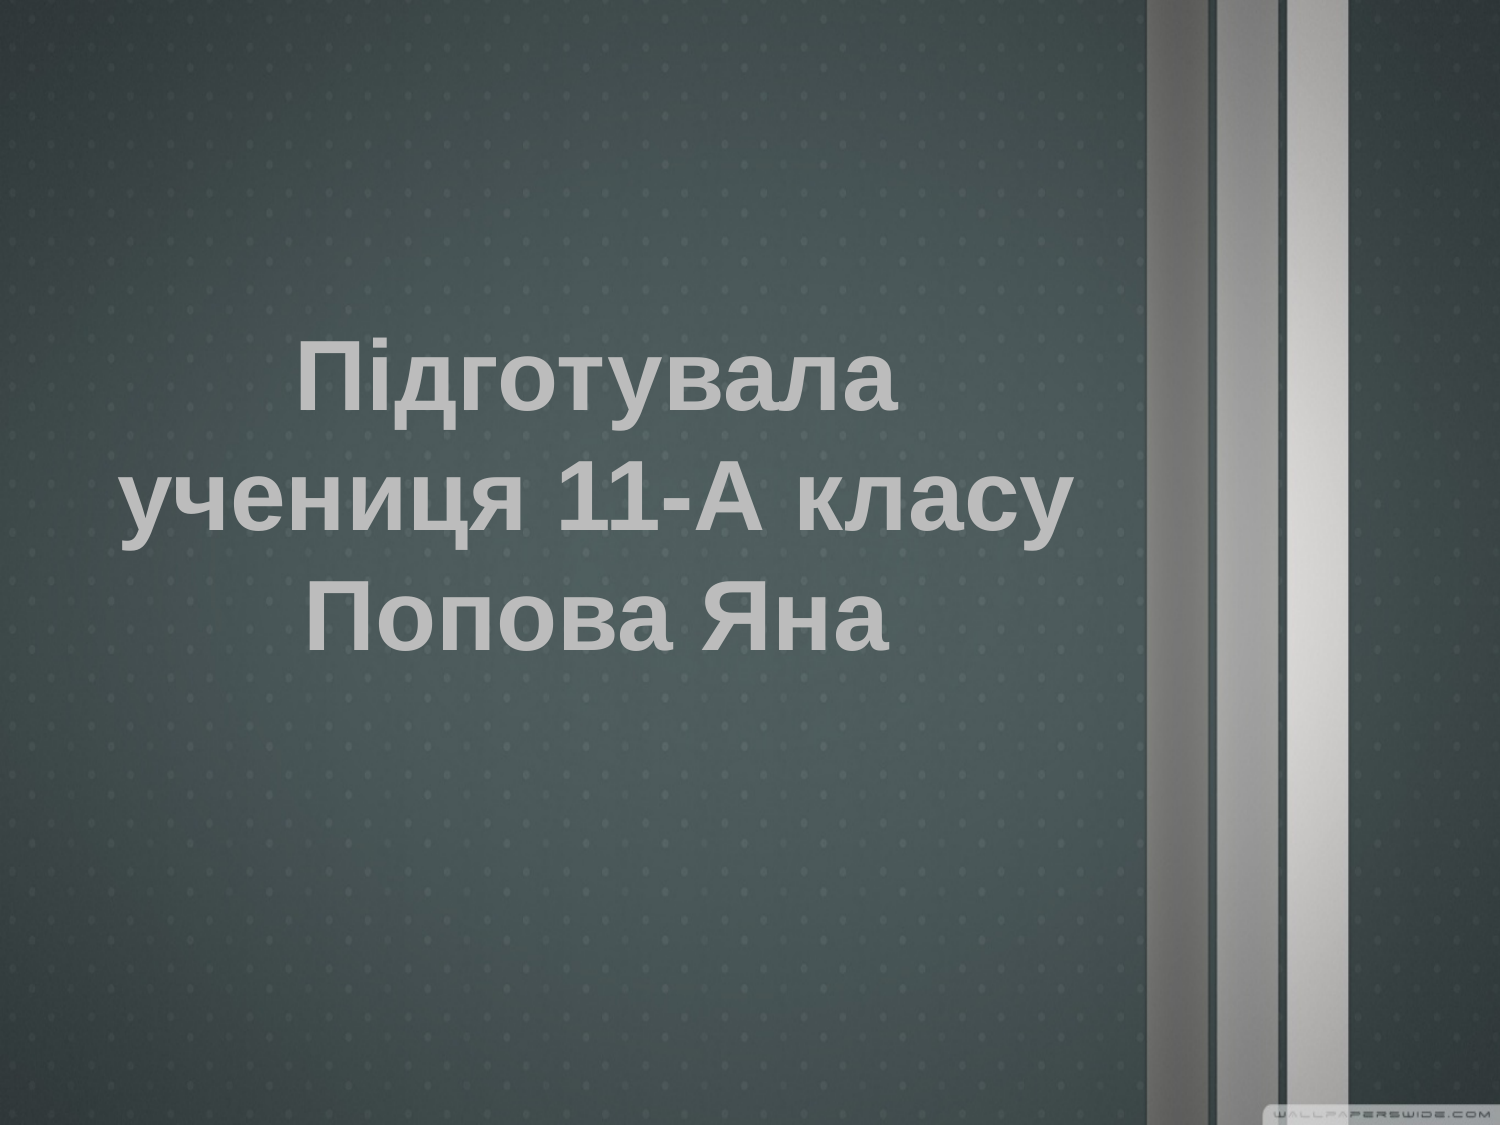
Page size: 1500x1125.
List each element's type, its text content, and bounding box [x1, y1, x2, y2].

text_box Підготувала учениця 11-А класу Попова Яна [76, 302, 1117, 678]
picture [0, 0, 1500, 1125]
